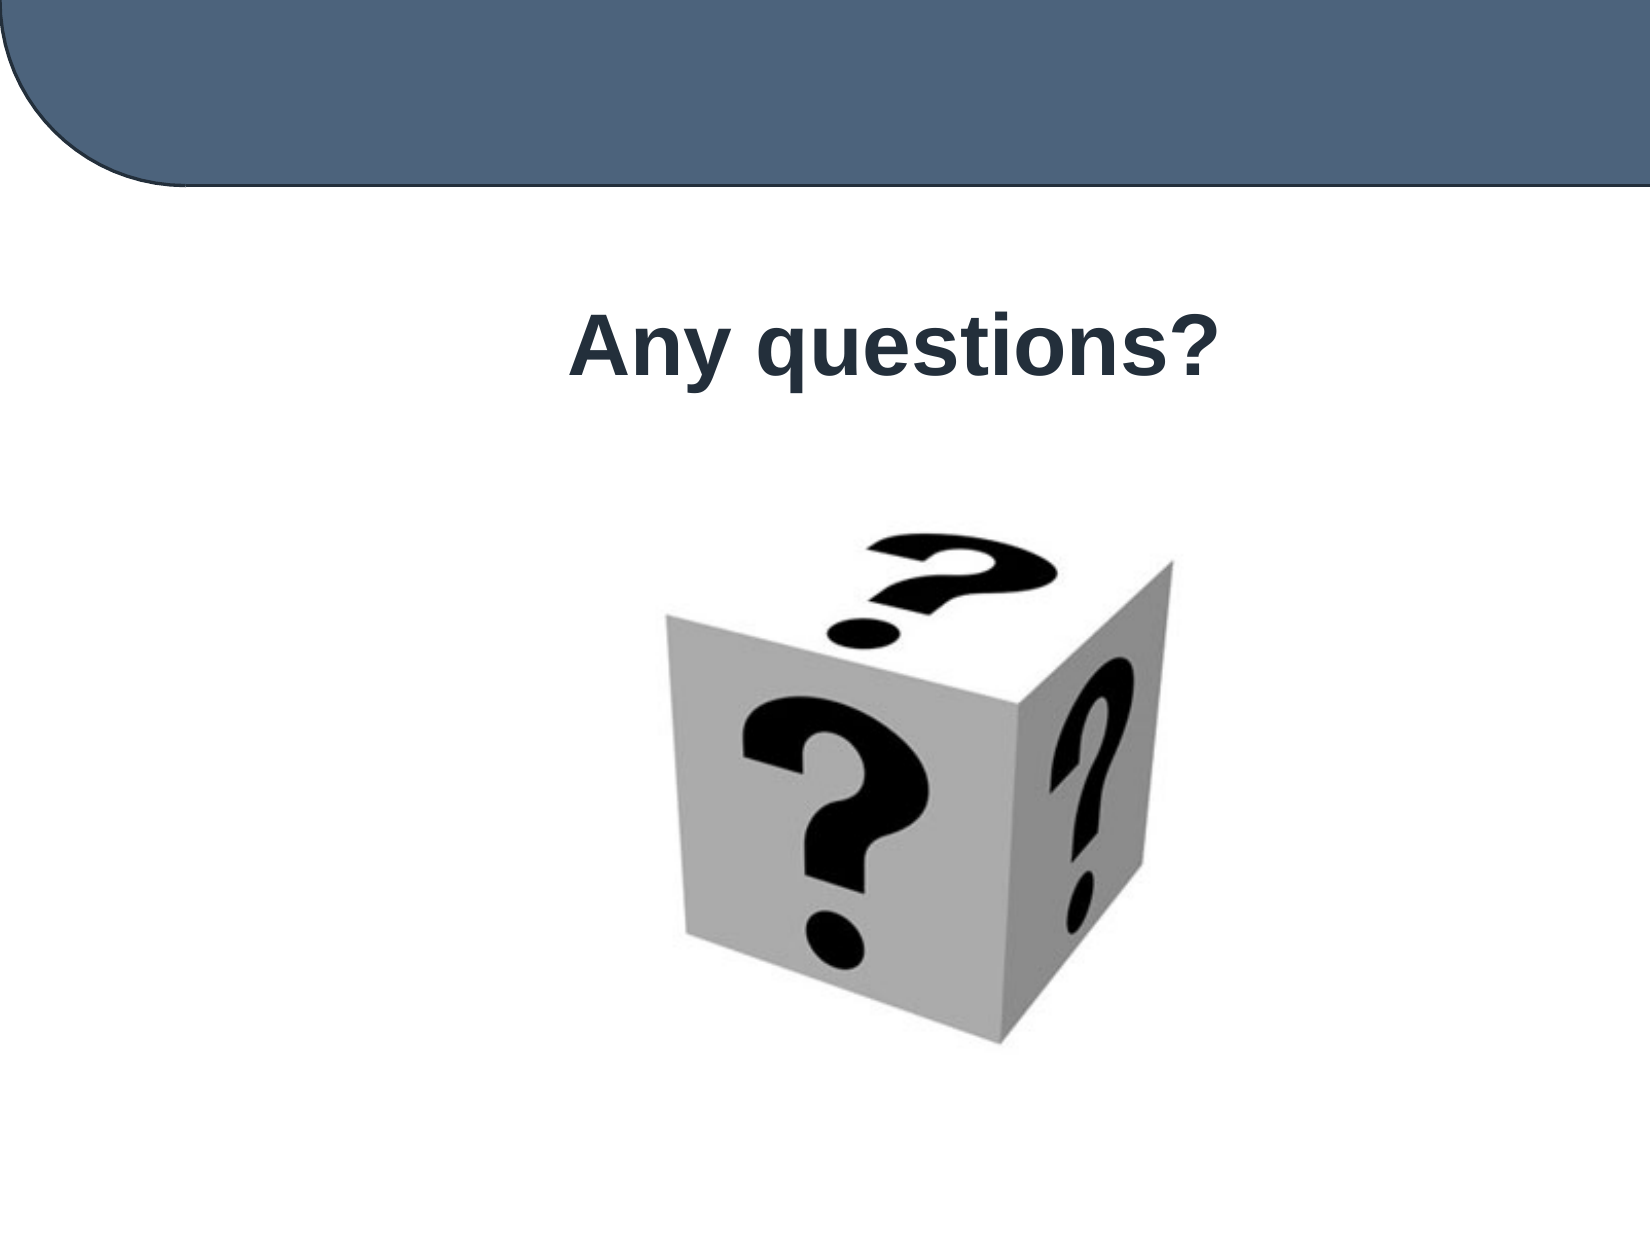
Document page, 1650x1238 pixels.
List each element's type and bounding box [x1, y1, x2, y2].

text_box [565, 301, 747, 394]
text_box [0, 0, 1650, 186]
picture [624, 455, 1201, 1073]
text_box [753, 301, 1240, 394]
